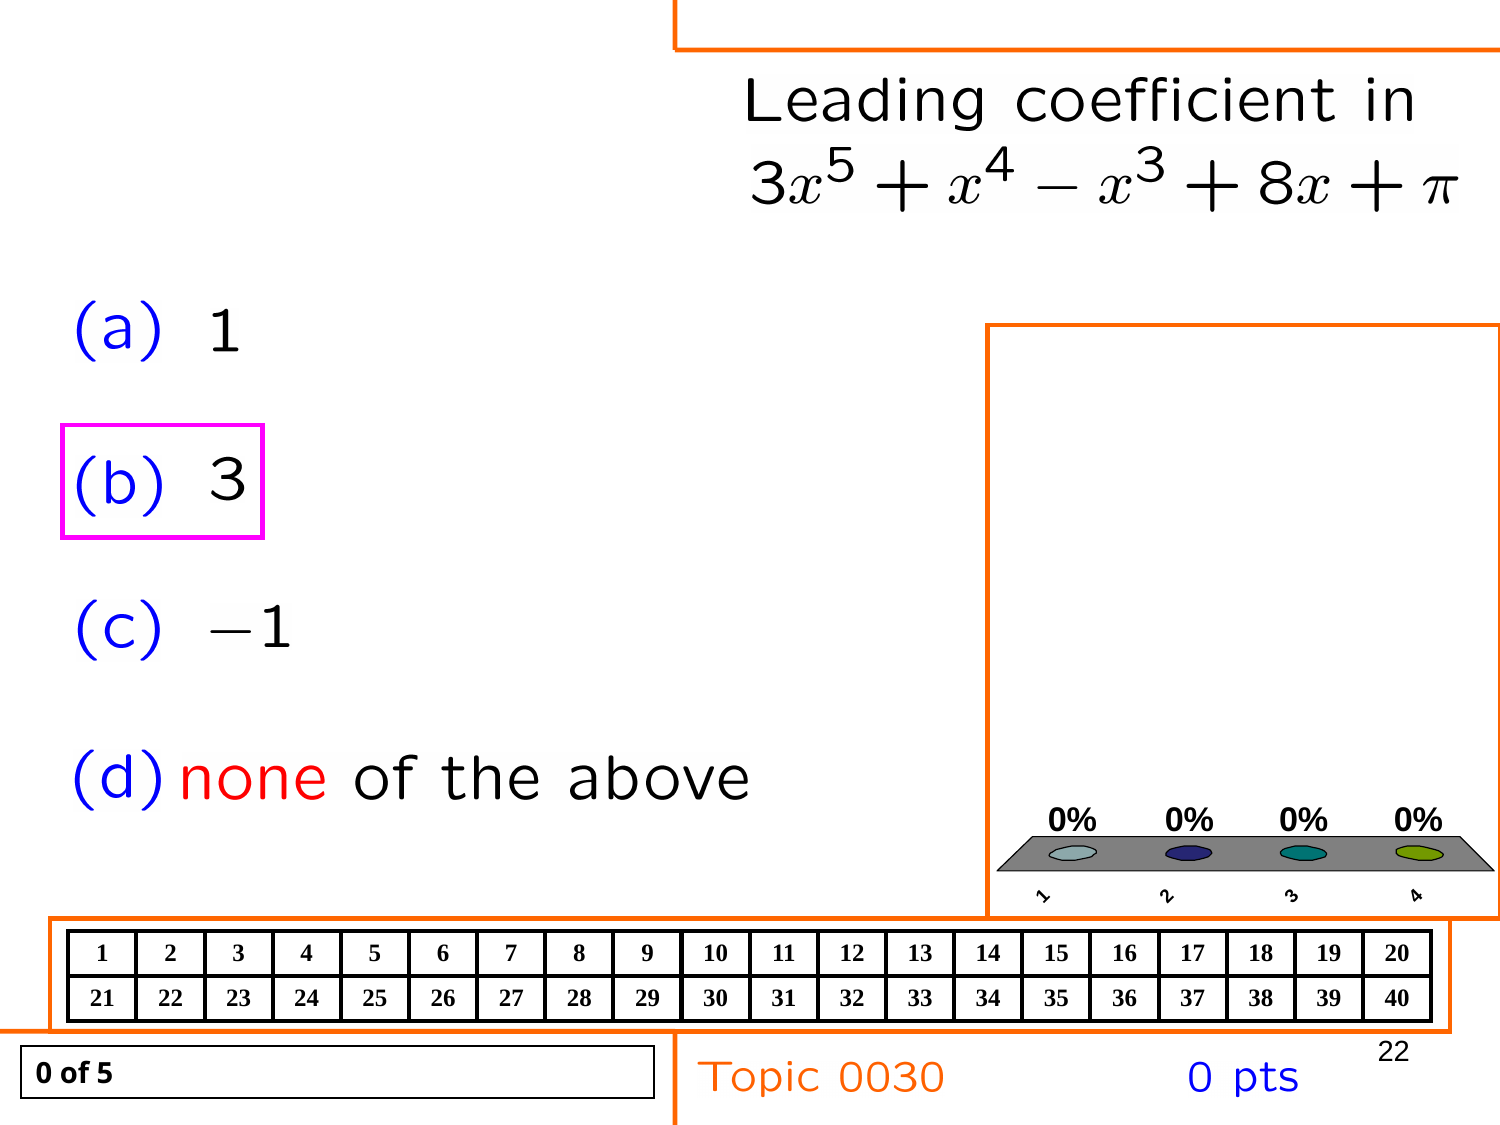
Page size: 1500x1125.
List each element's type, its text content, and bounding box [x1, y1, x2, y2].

picture [210, 603, 292, 651]
text_box [87, 249, 650, 663]
picture [74, 455, 162, 518]
text_box [562, 62, 1013, 250]
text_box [20, 1045, 655, 1099]
text_box [62, 425, 263, 538]
picture [697, 1060, 945, 1098]
slide_number 22 [1350, 1032, 1425, 1103]
picture [746, 74, 1414, 135]
picture [74, 300, 162, 363]
picture [182, 752, 751, 800]
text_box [957, 312, 1500, 951]
title 1+1= [75, 45, 1425, 233]
picture [1188, 1060, 1300, 1098]
picture [210, 456, 245, 504]
picture [73, 749, 161, 813]
text_box [50, 918, 1450, 1032]
picture [76, 599, 161, 663]
picture [751, 143, 1459, 213]
picture [210, 307, 239, 352]
